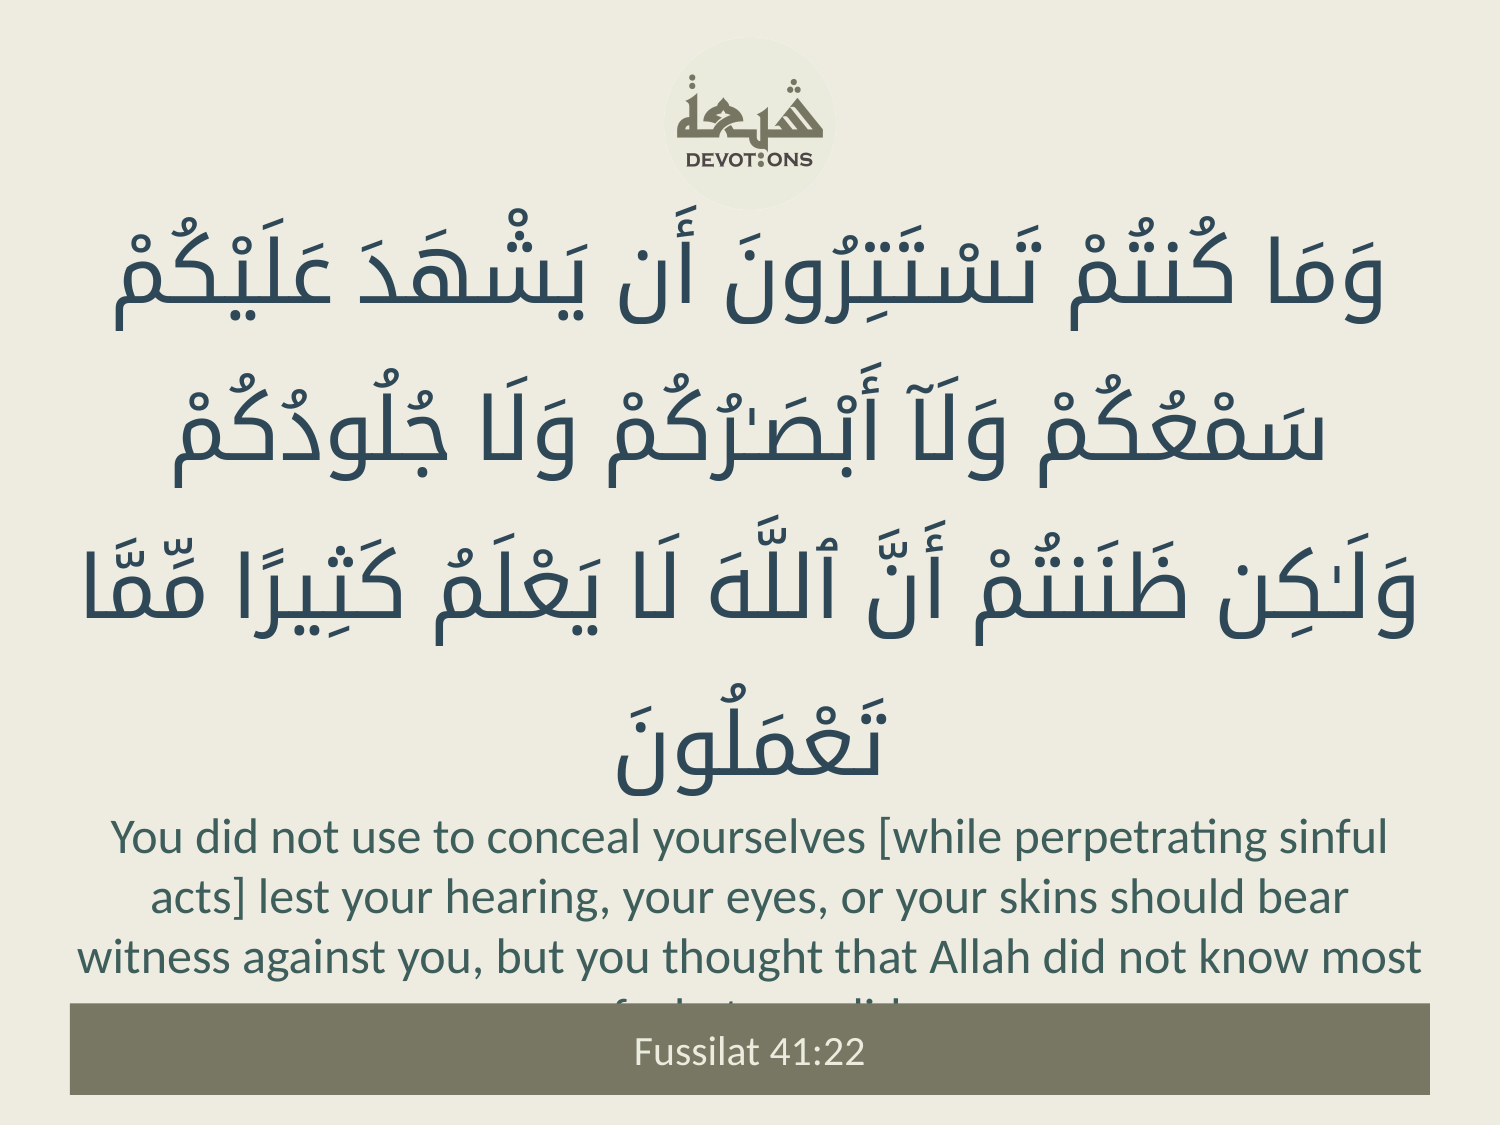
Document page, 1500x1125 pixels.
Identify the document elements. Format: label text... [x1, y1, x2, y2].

list وَمَا كُنتُمْ تَسْتَتِرُونَ أَن يَشْهَدَ عَلَيْكُمْ سَمْعُكُمْ وَلَآ أَبْصَـٰرُكُمْ وَلَا جُلُودُكُمْ وَلَـٰكِن ظَنَنتُمْ أَنَّ ٱللَّهَ لَا يَعْلَمُ كَثِيرًا مِّمَّا تَعْمَلُونَ You did not use to conceal yourselves [while perpetrating sinful acts] lest your hearing, your eyes, or your skins should bear witness against you, but you thought that Allah did not know most of what you did. [69, 203, 1430, 1003]
list Fussilat 41:22 [69, 1003, 1430, 1095]
picture [656, 29, 844, 203]
